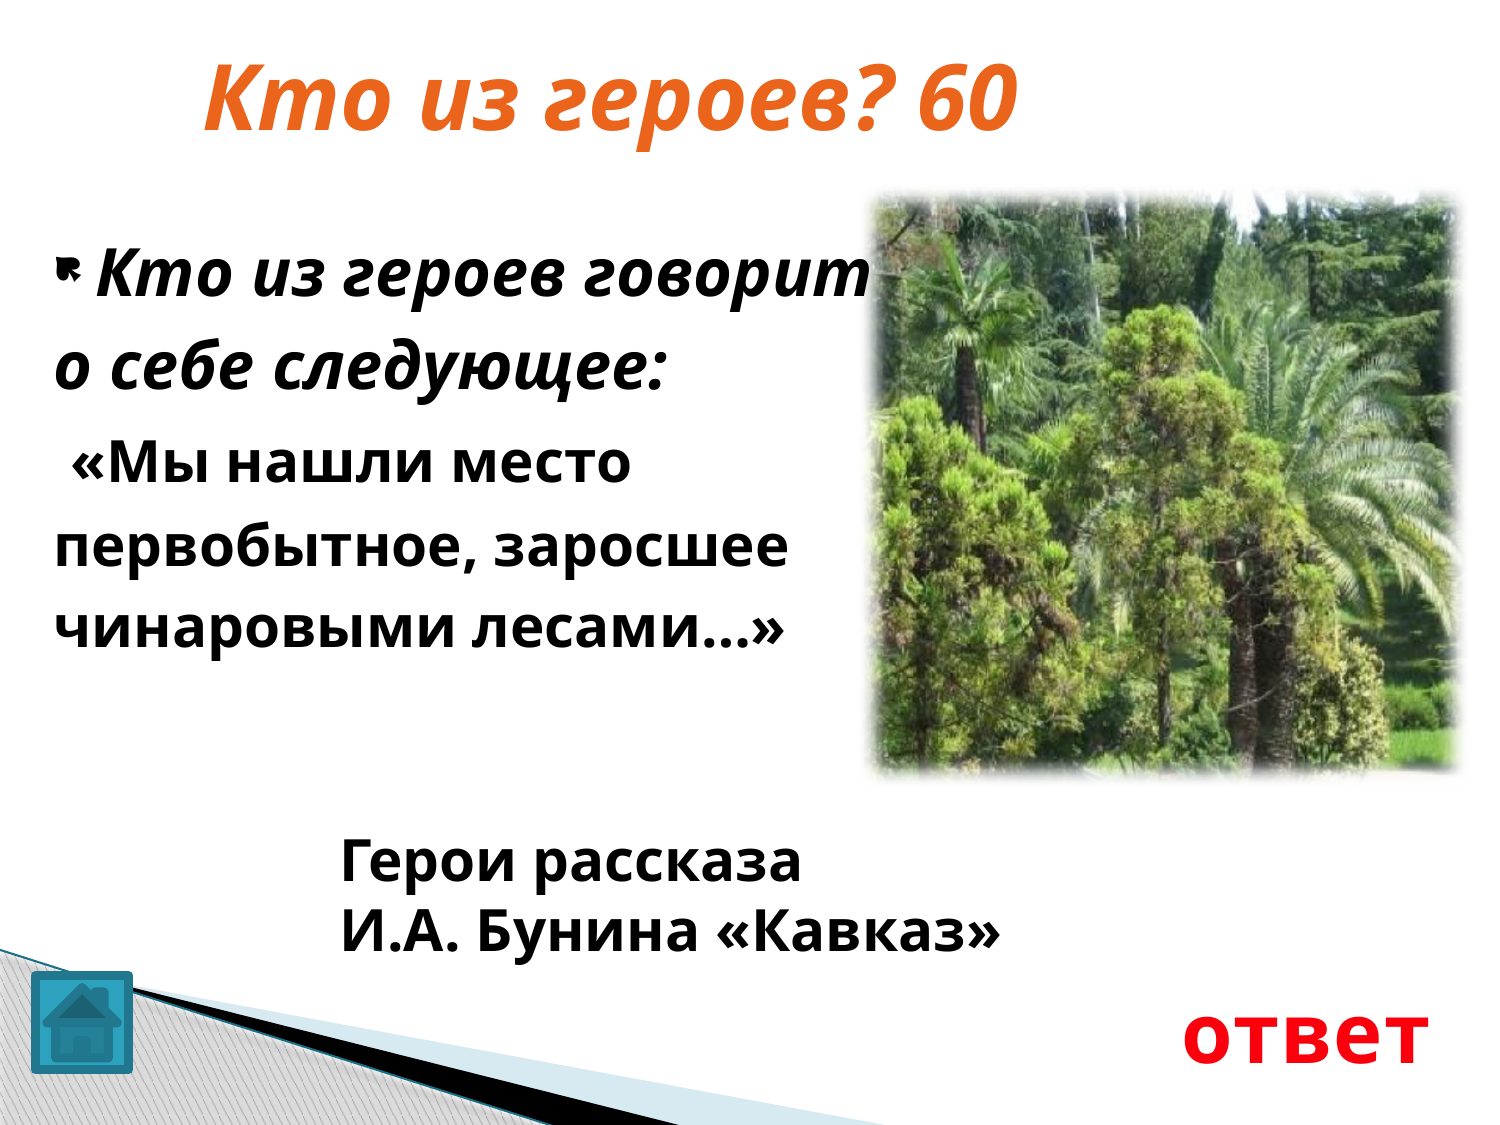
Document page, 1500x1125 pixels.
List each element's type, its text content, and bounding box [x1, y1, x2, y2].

picture [858, 184, 1469, 788]
text_box [31, 971, 133, 1074]
text_box Кто из героев говорит о себе следующее: «Мы нашли место первобытное, заросшее чинаровыми лесами…» [35, 196, 852, 693]
text_box ответ [1163, 972, 1449, 1088]
title Кто из героев? 60 [76, 19, 1376, 170]
text_box Герои рассказа И.А. Бунина «Кавказ» [324, 816, 1247, 971]
